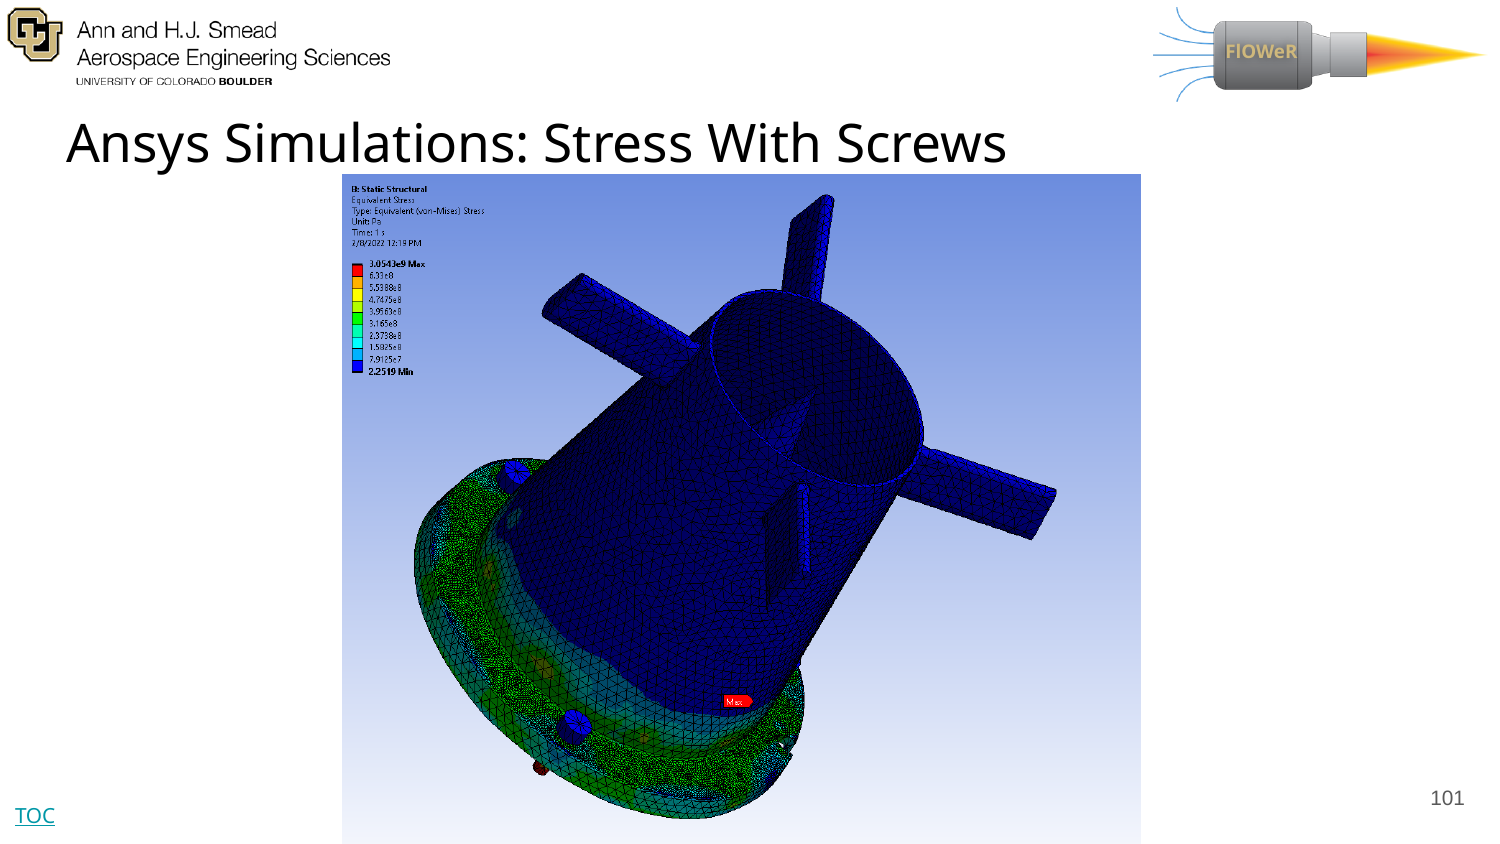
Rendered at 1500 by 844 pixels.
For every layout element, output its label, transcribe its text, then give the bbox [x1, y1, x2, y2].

picture [1153, 7, 1488, 102]
picture [342, 174, 1141, 844]
text_box TOC [0, 788, 73, 844]
title Ansys Simulations: Stress With Screws [51, 94, 1449, 189]
slide_number 101 [1389, 764, 1480, 830]
picture [7, 7, 390, 85]
